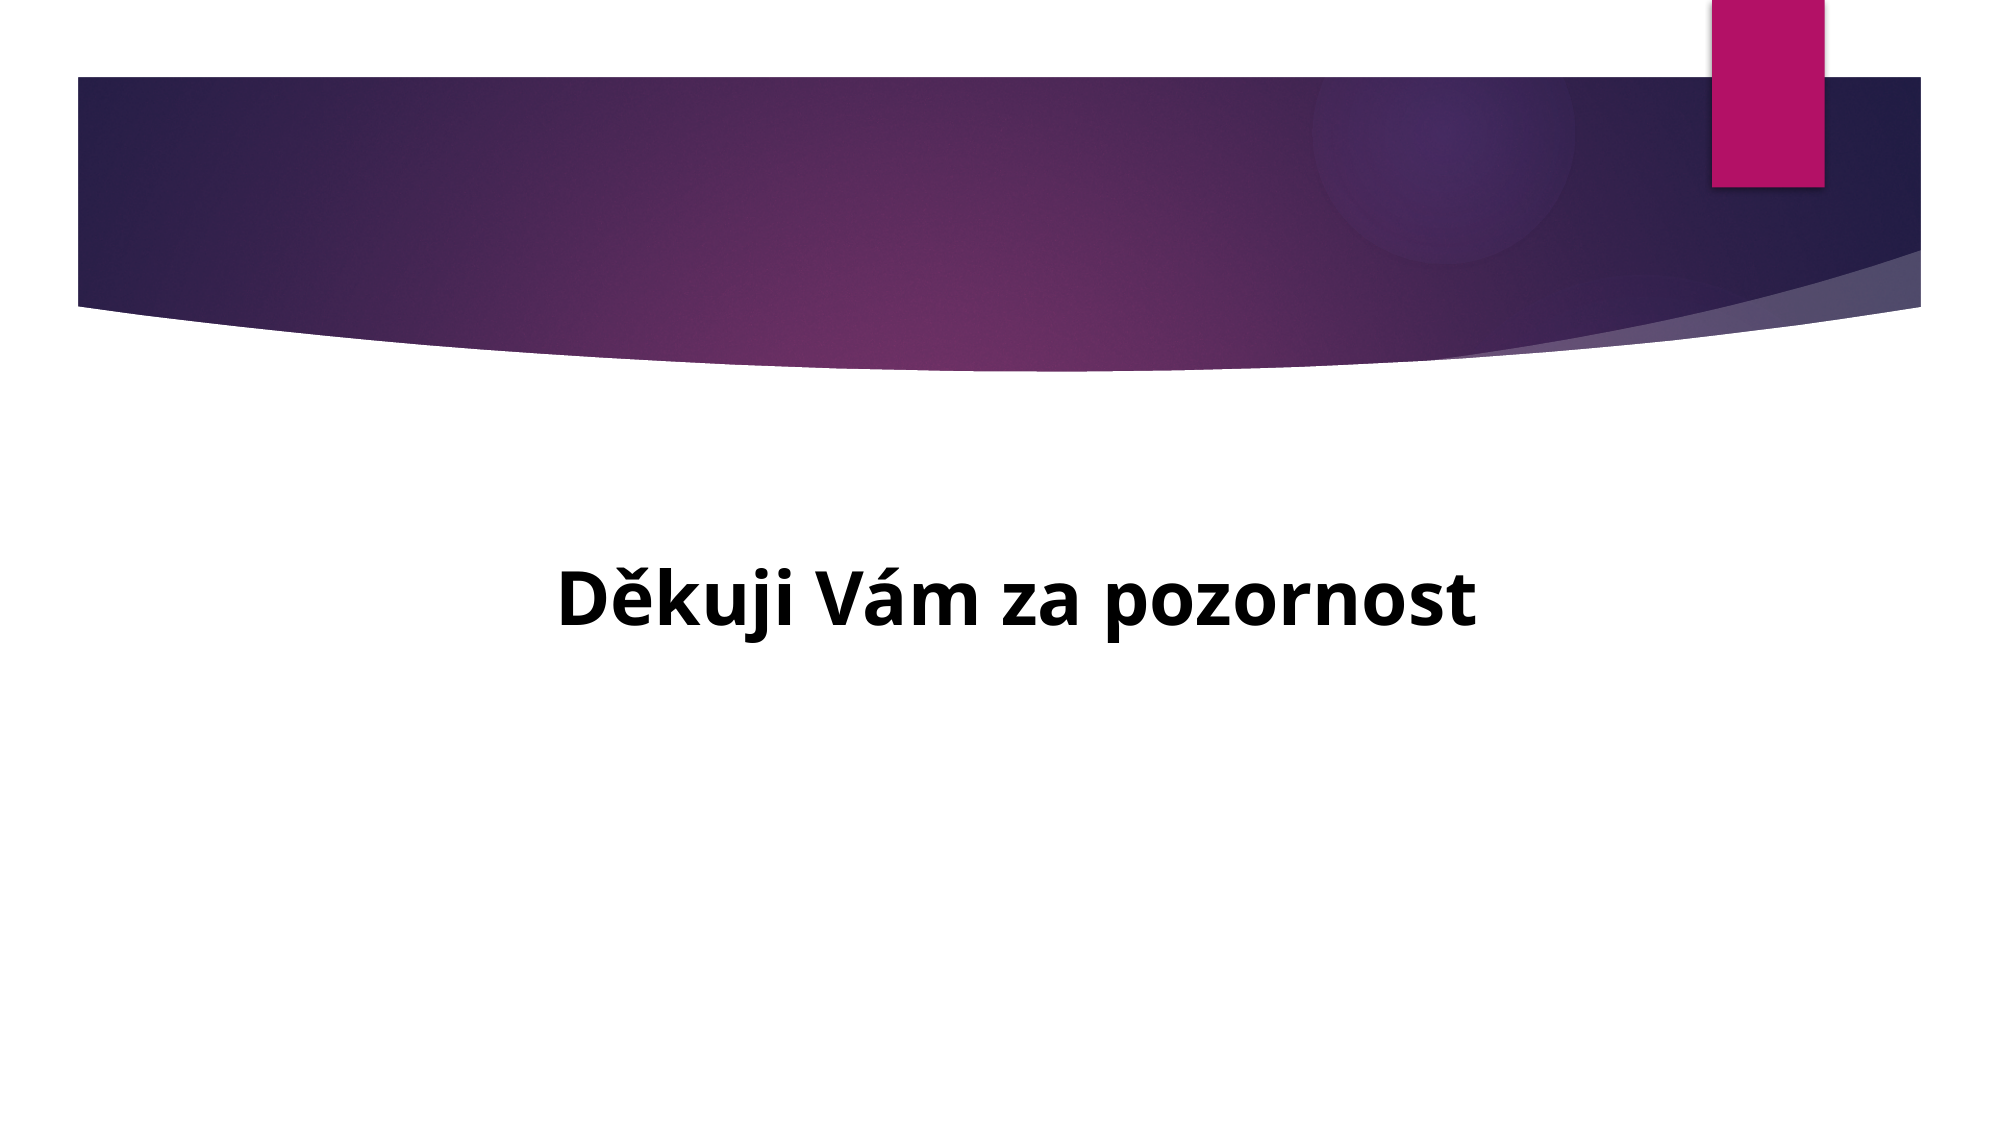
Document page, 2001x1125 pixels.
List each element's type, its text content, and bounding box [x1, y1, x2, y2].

title Děkuji Vám za pozornost [154, 486, 1880, 705]
